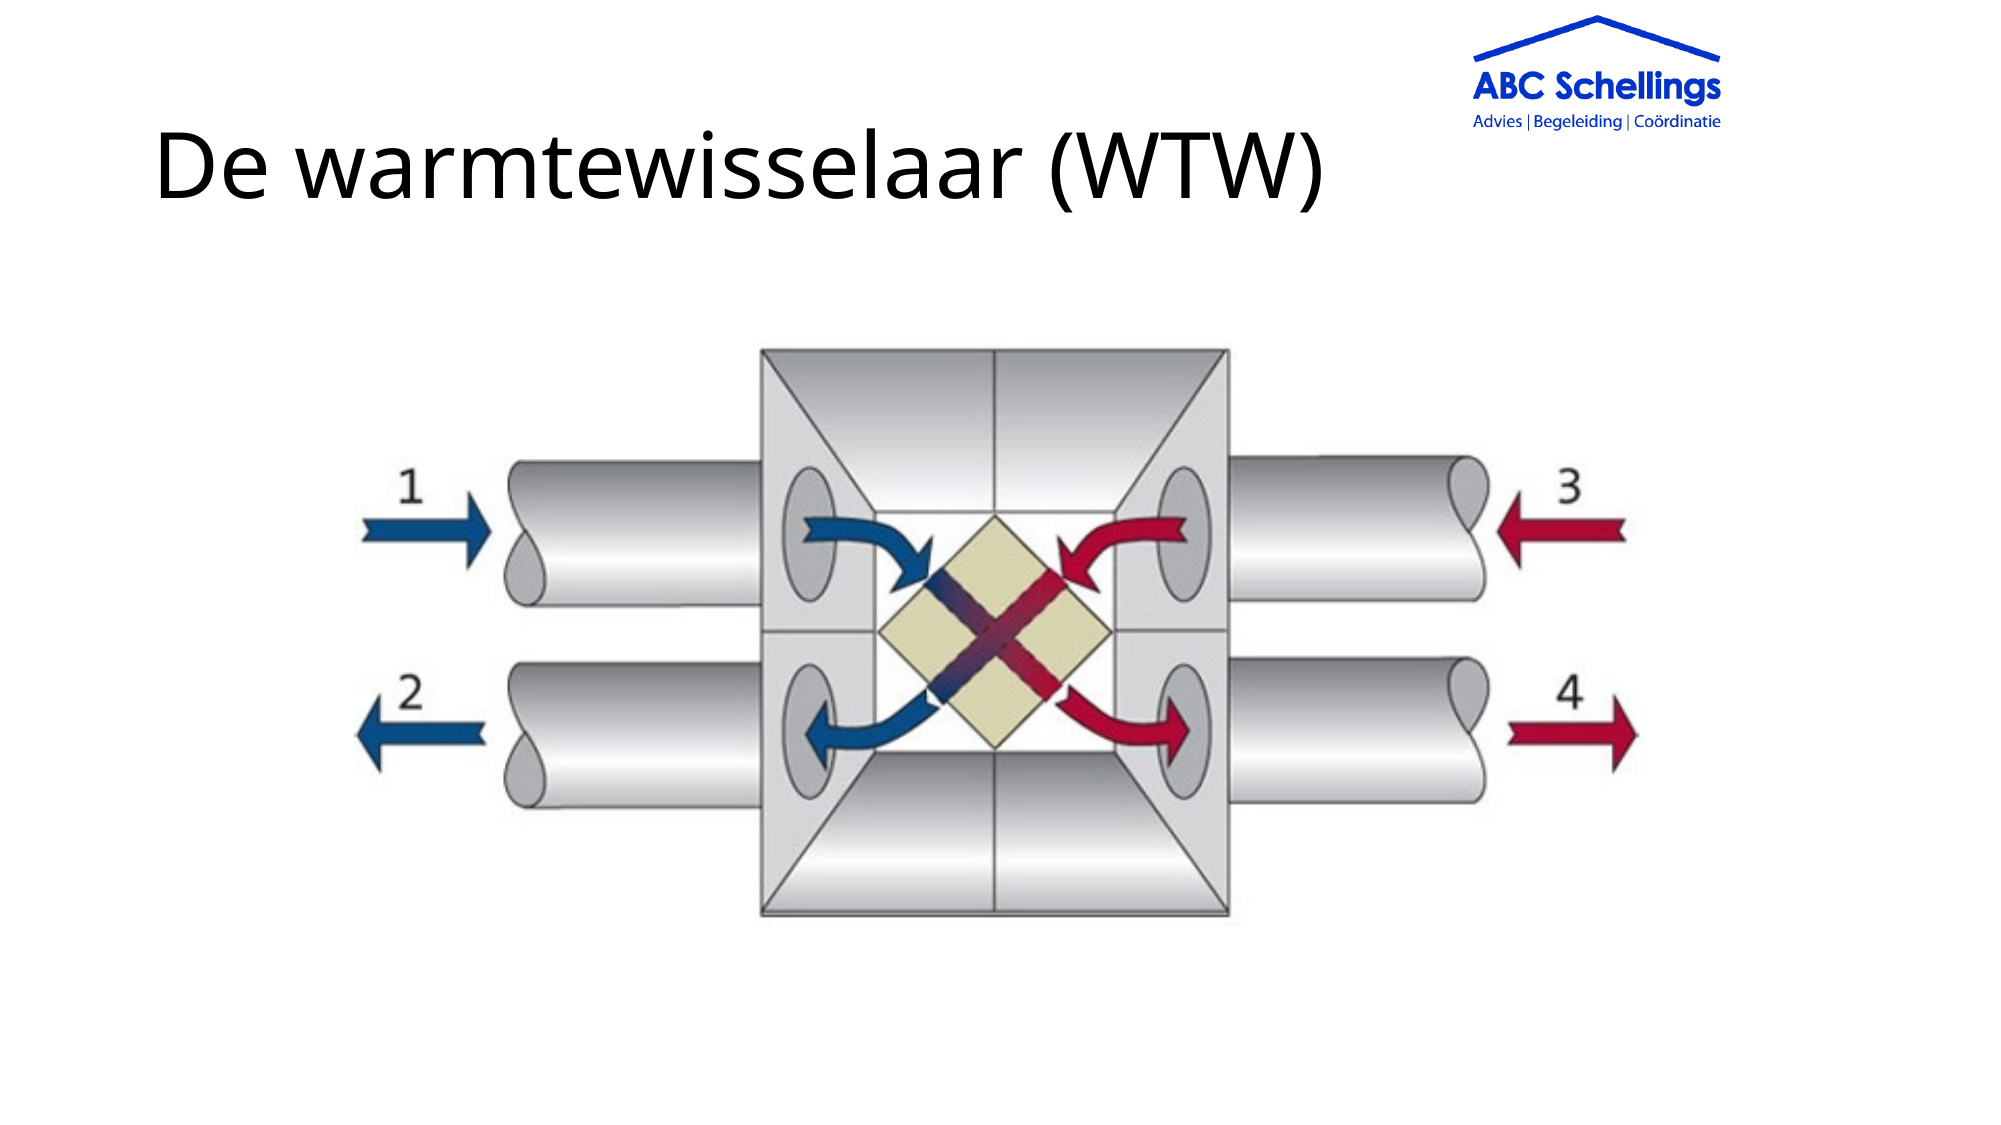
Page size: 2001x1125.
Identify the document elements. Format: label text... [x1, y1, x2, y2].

picture [1472, 0, 1721, 197]
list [354, 341, 1646, 926]
title De warmtewisselaar (WTW) [137, 59, 1863, 278]
